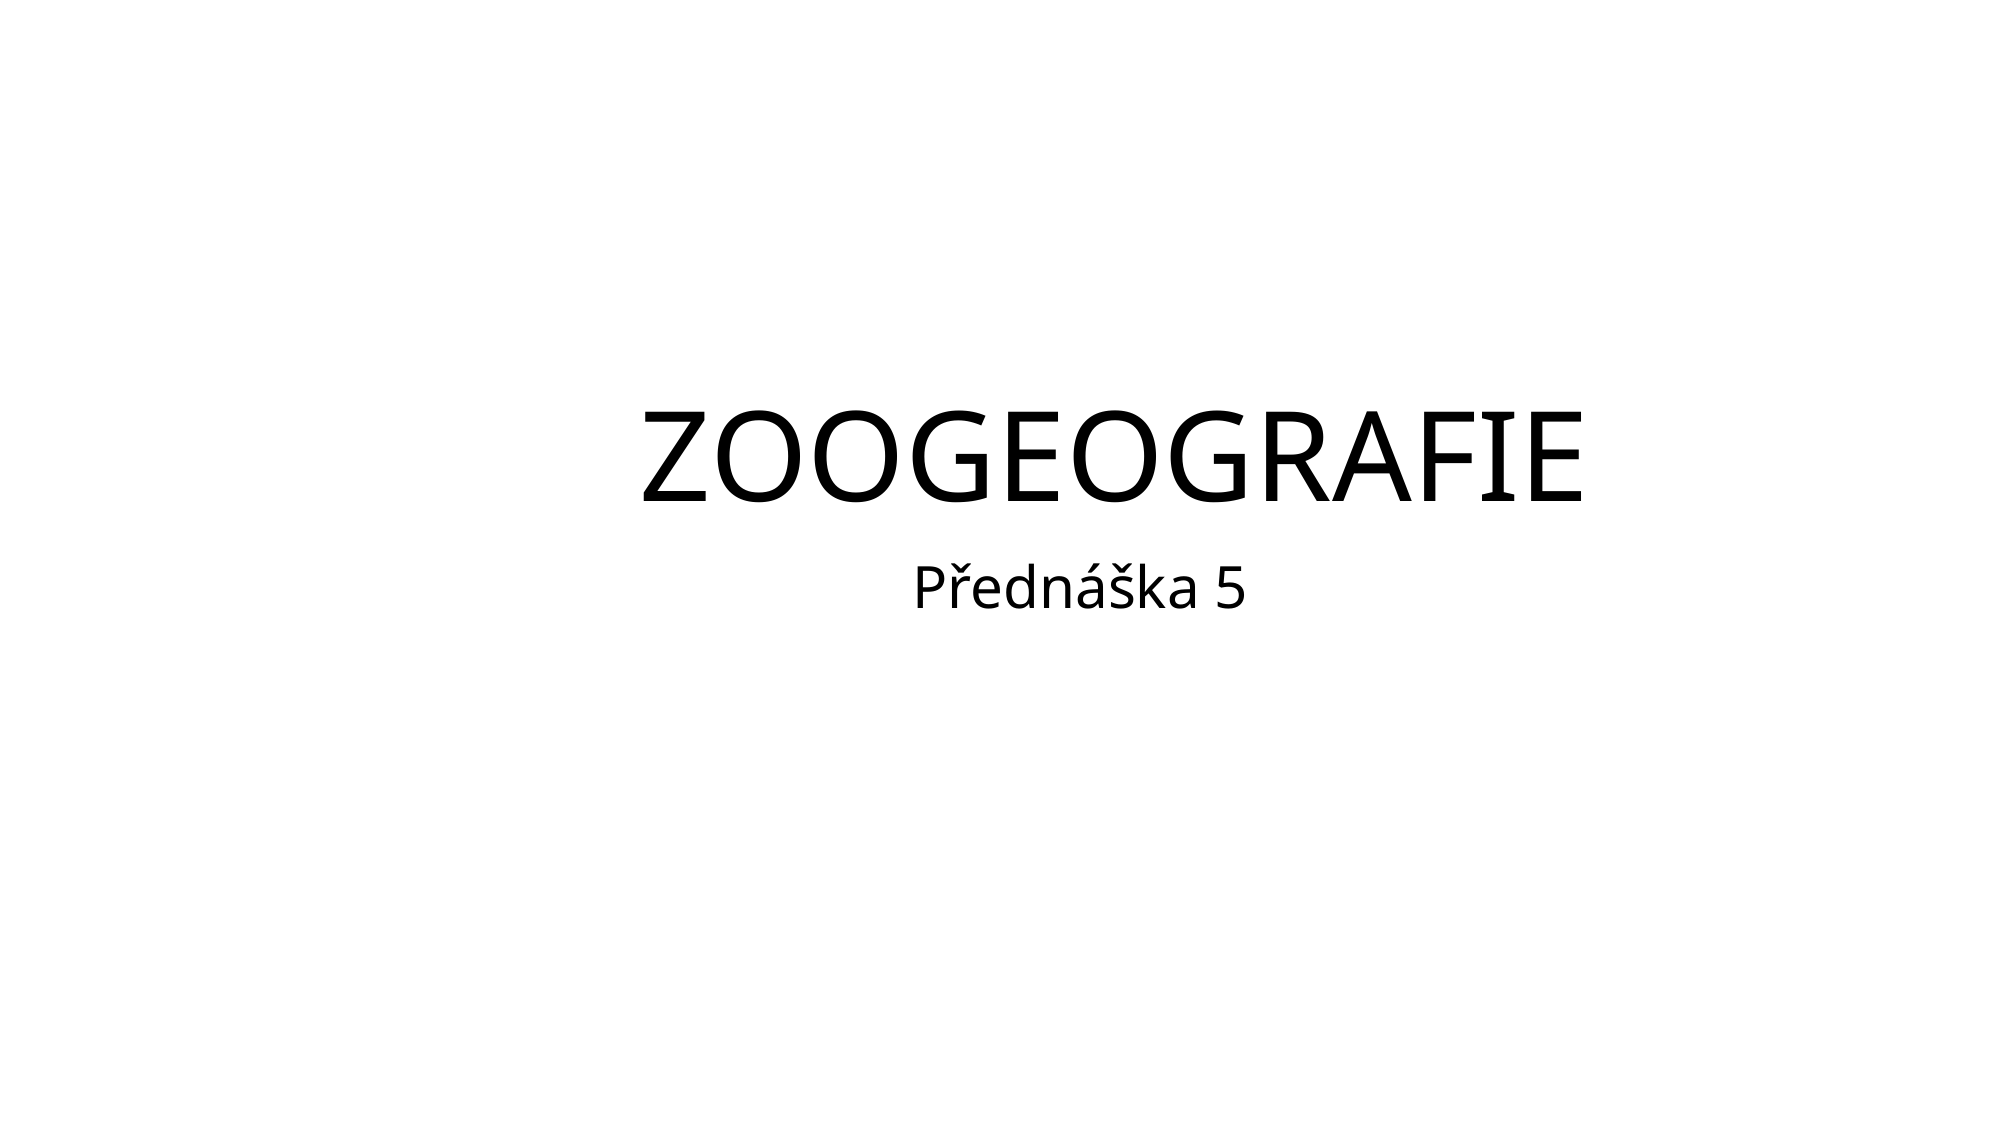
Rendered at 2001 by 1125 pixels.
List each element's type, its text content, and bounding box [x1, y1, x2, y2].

title ZOOGEOGRAFIE Přednáška 5 [137, 118, 1863, 1014]
